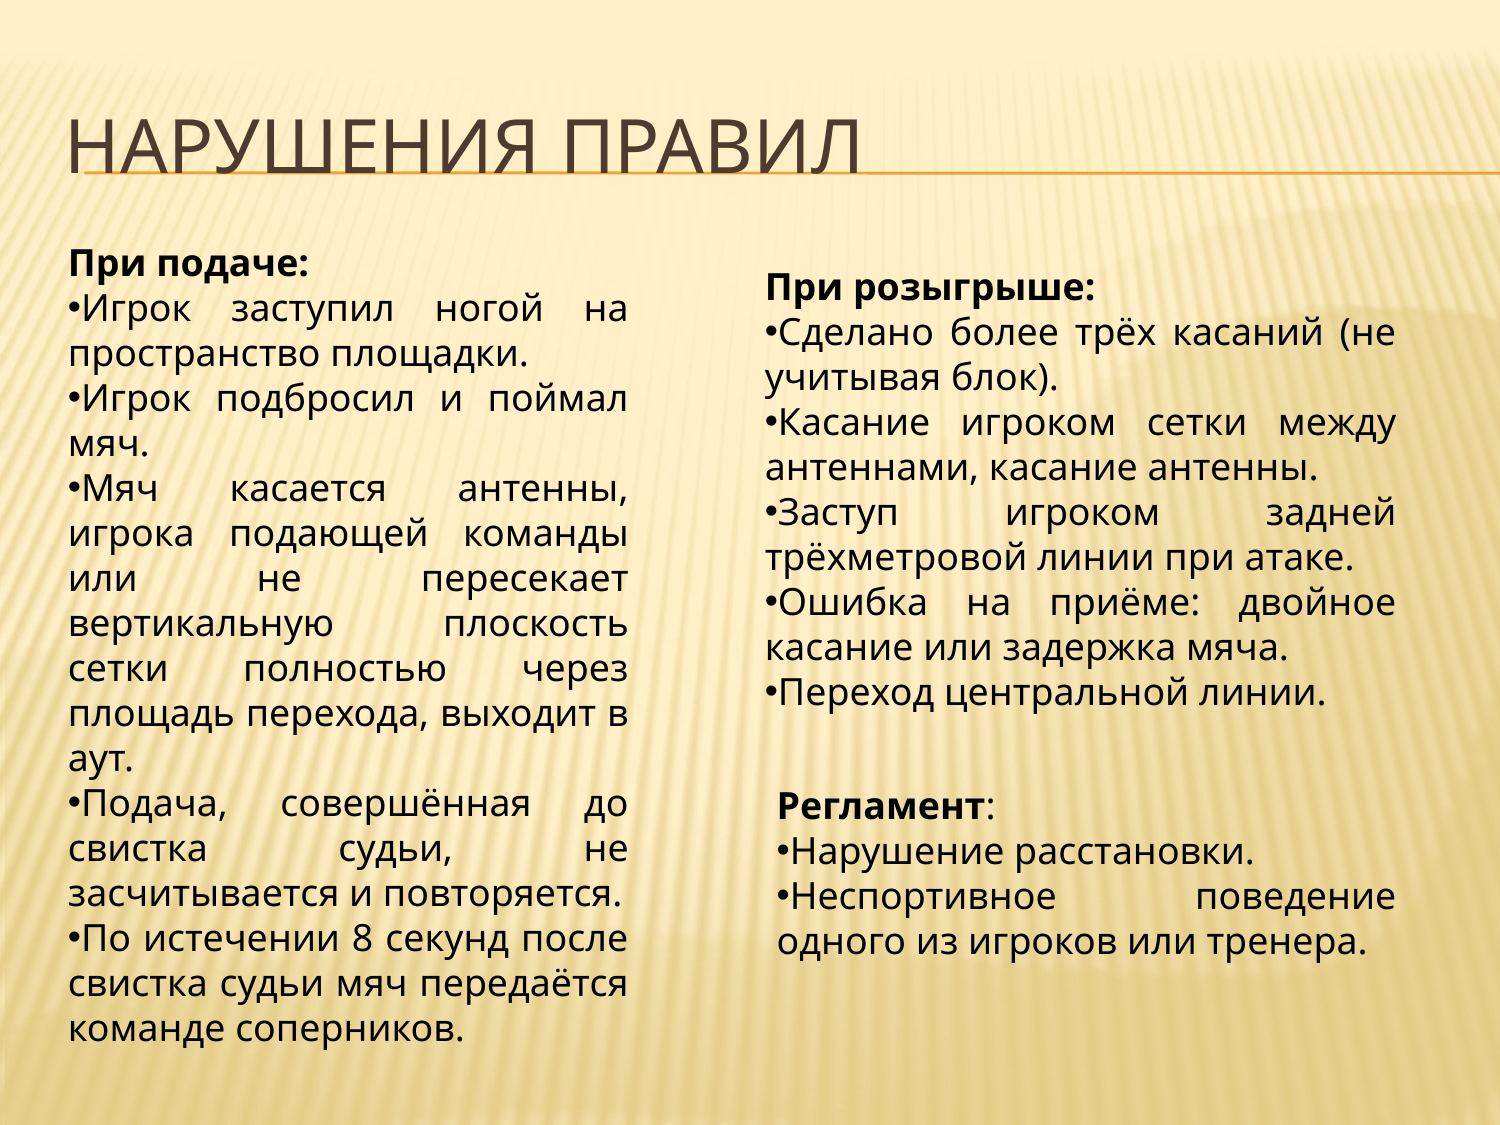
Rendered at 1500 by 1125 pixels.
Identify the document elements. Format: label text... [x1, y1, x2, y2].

title Нарушения правил [50, 75, 1475, 213]
text_box При розыгрыше: Сделано более трёх касаний (не учитывая блок). Касание игроком сетки между антеннами, касание антенны. Заступ игроком задней трёхметровой линии при атаке. Ошибка на приёме: двойное касание или задержка мяча. Переход центральной линии. [750, 255, 1412, 721]
text_box Регламент: Нарушение расстановки. Неспортивное поведение одного из игроков или тренера. [761, 775, 1412, 970]
text_box При подаче: Игрок заступил ногой на пространство площадки. Игрок подбросил и поймал мяч. Мяч касается антенны, игрока подающей команды или не пересекает вертикальную плоскость сетки полностью через площадь перехода, выходит в аут. Подача, совершённая до свистка судьи, не засчитывается и повторяется. По истечении 8 секунд после свистка судьи мяч передаётся команде соперников. [53, 231, 644, 1057]
